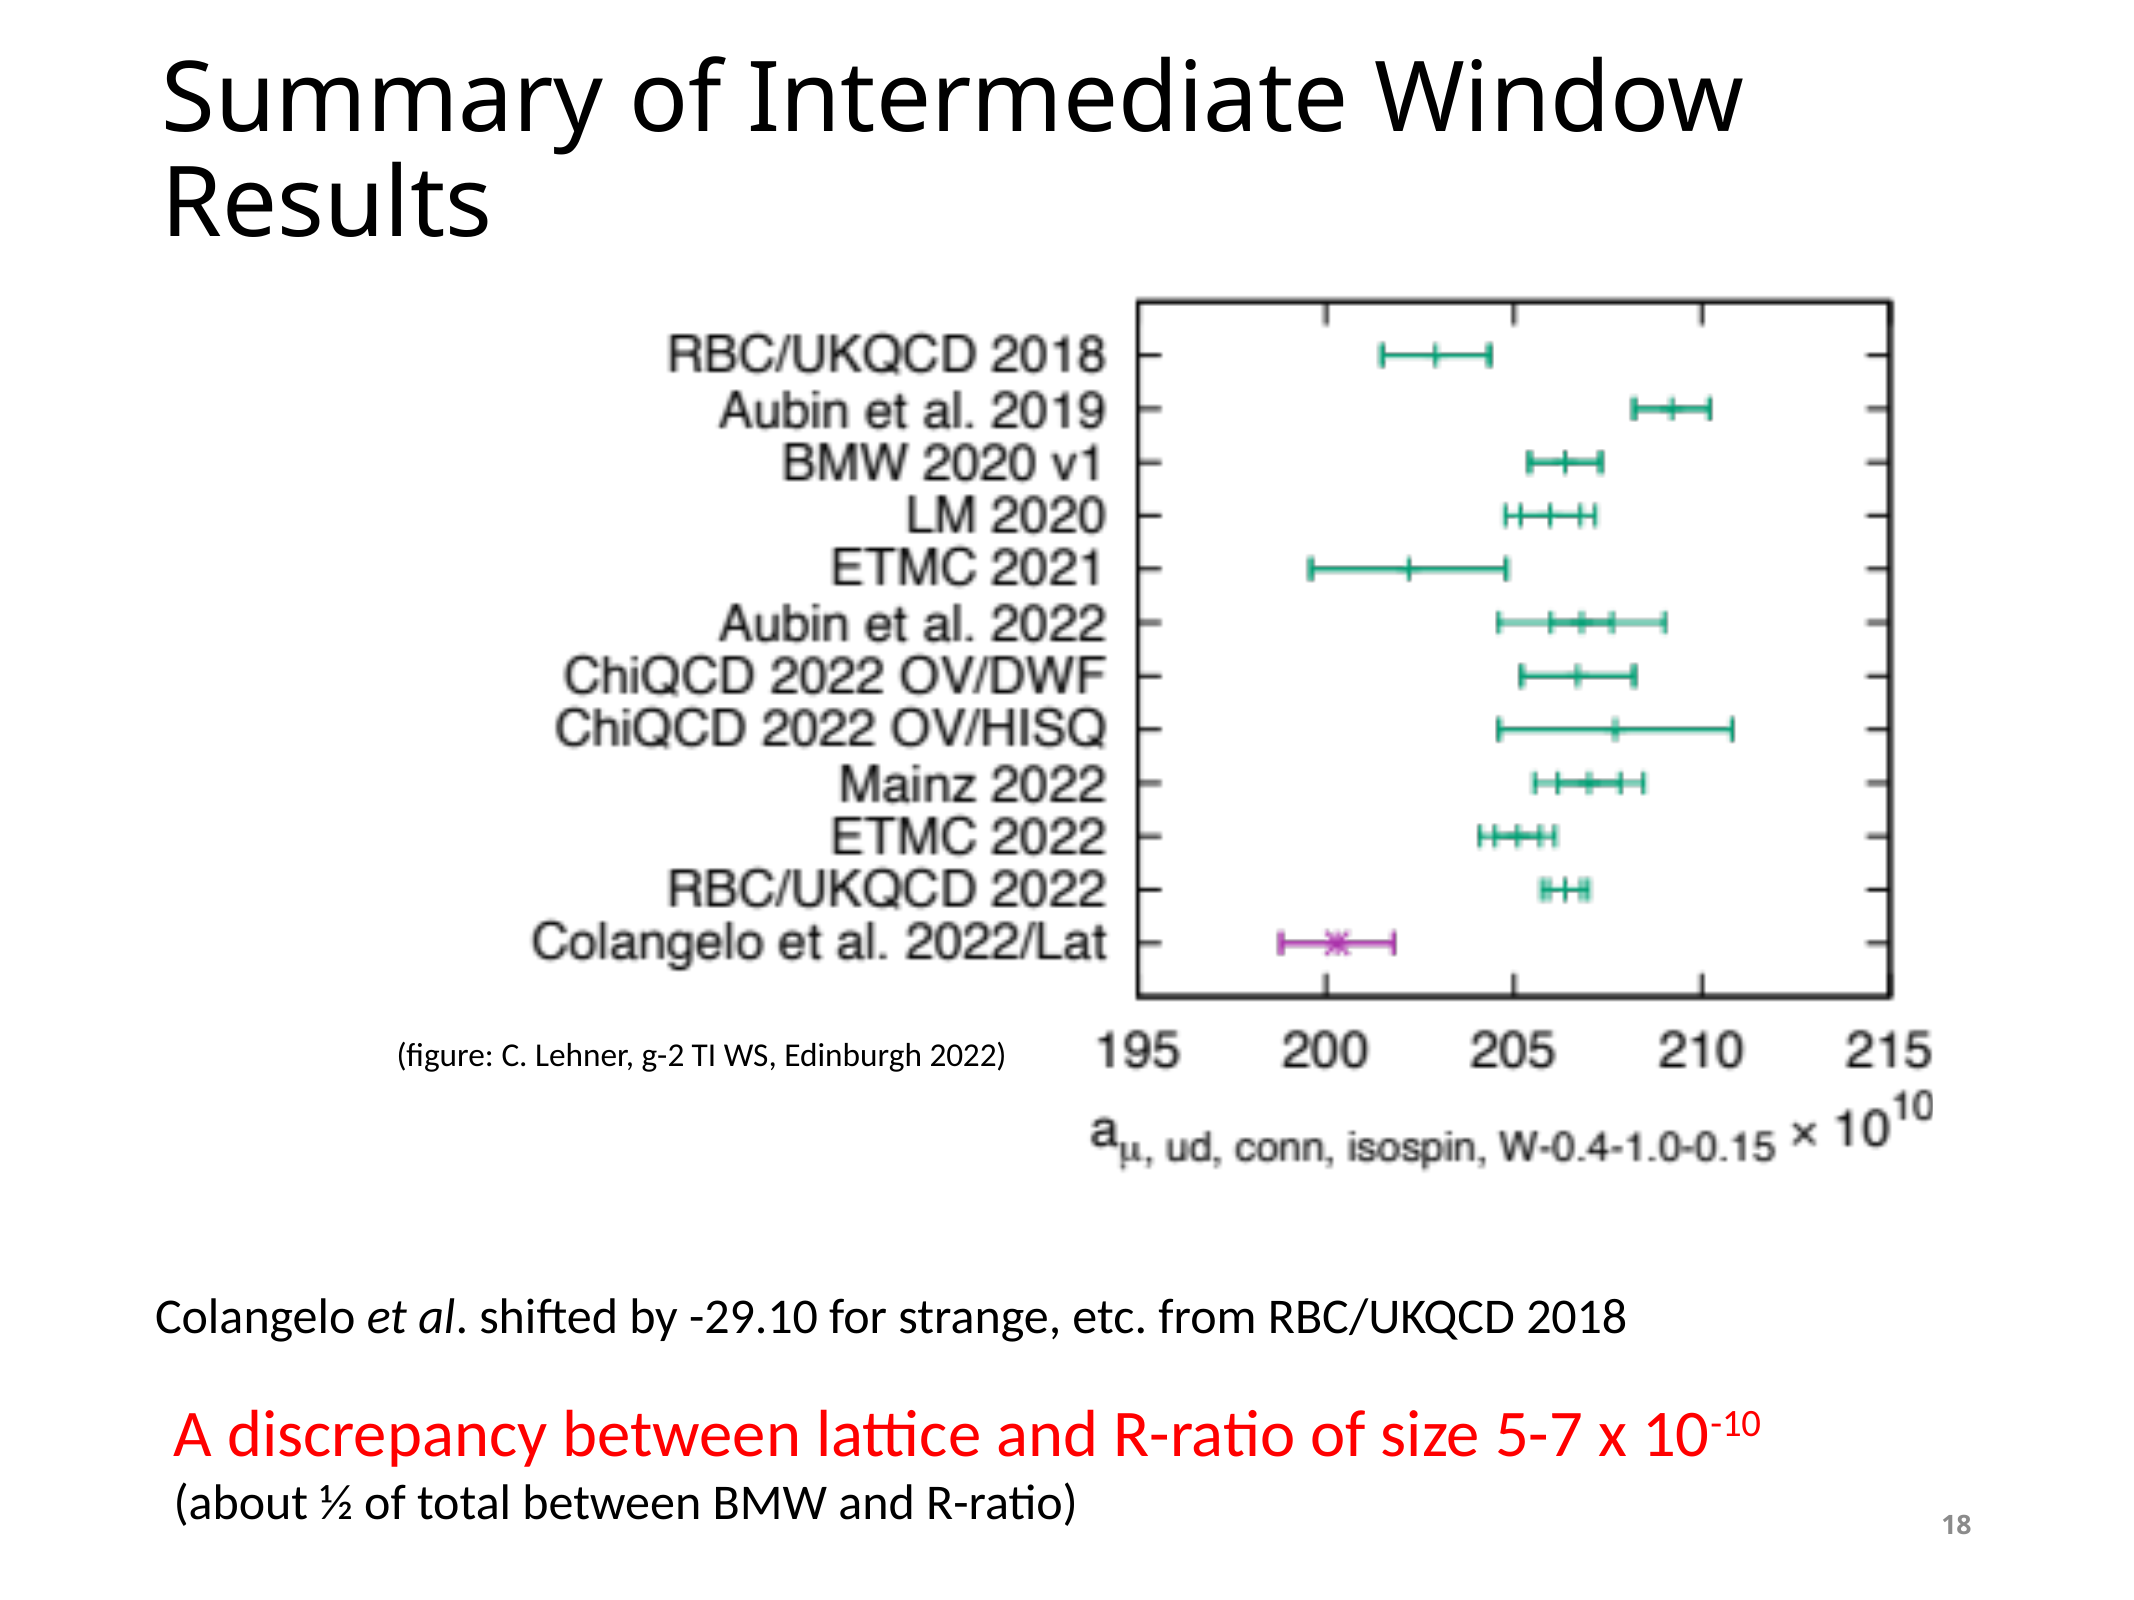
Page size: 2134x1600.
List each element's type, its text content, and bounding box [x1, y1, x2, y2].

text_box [375, 291, 1933, 1174]
text_box A discrepancy between lattice and R-ratio of size 5-7 x 10-10 (about ½ of total between BMW and R-ratio) [158, 1382, 1792, 1537]
text_box Colangelo et al. shifted by -29.10 for strange, etc. from RBC/UKQCD 2018 [140, 1275, 1643, 1351]
title Summary of Intermediate Window Results [146, 85, 1987, 220]
slide_number 18 [1506, 1482, 1987, 1569]
